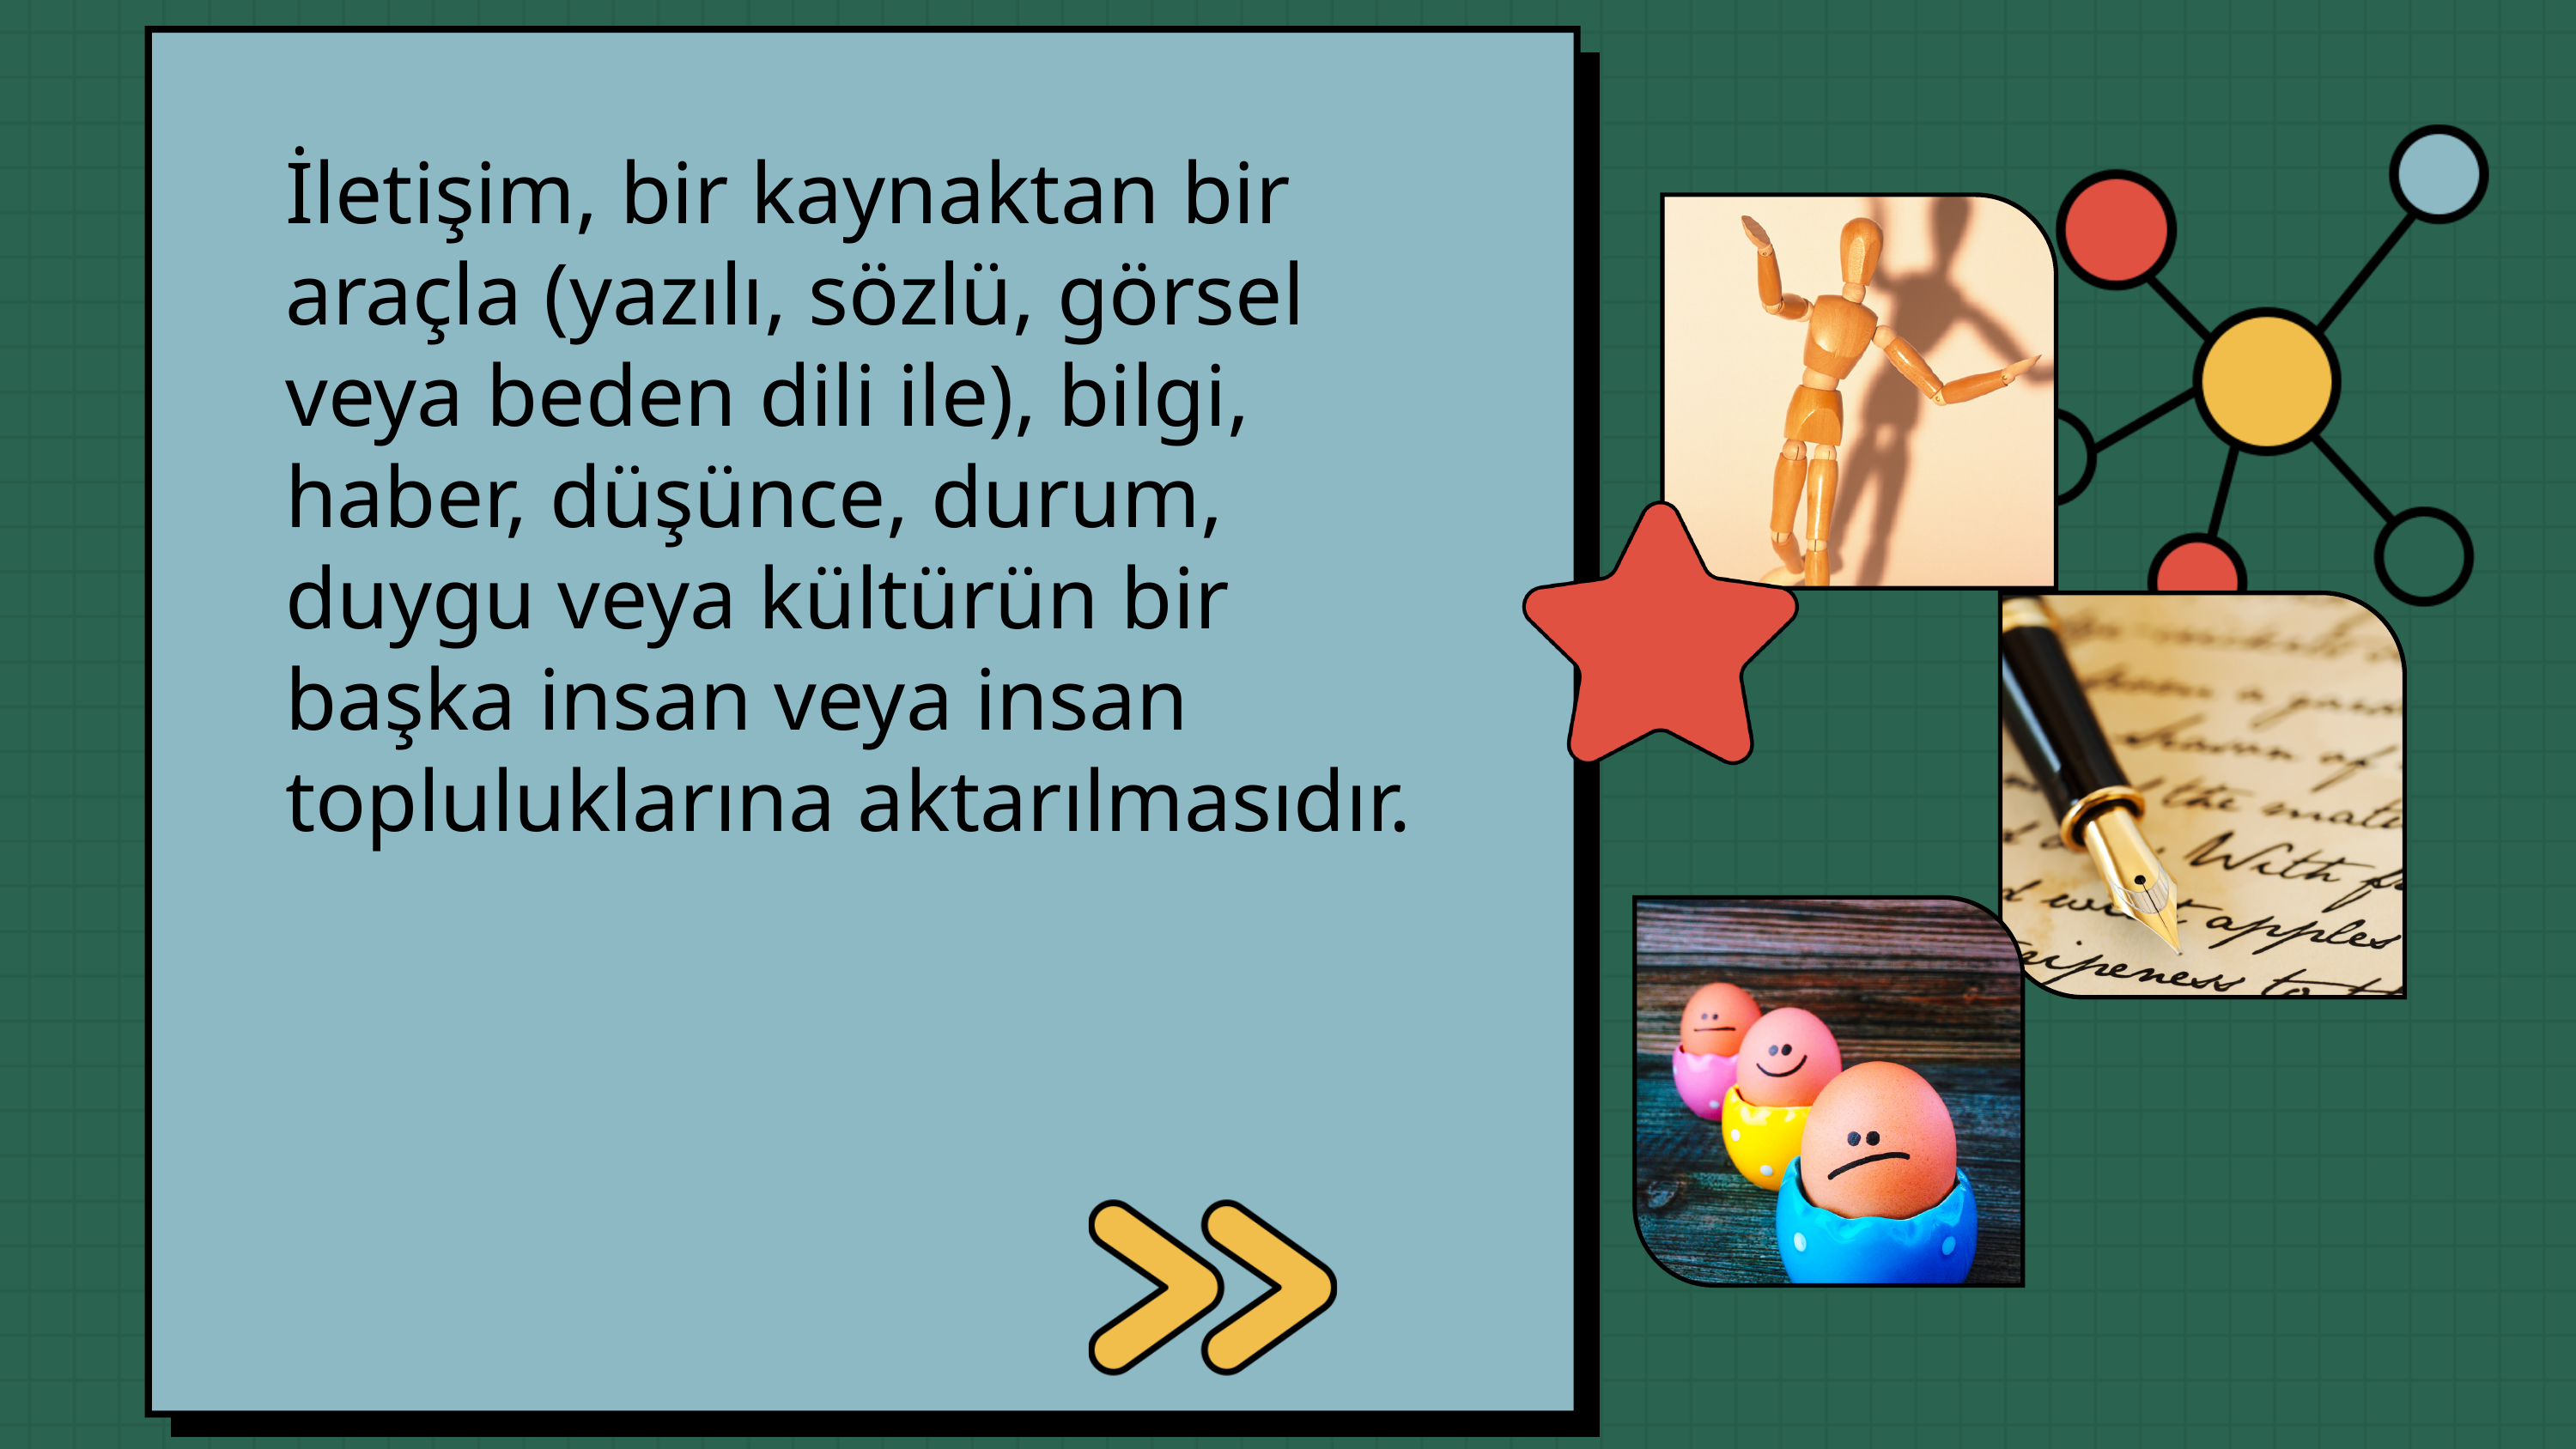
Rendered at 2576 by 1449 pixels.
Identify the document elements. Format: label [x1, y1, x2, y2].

text_box [1997, 124, 2489, 634]
text_box [1997, 590, 2408, 1000]
text_box [144, 25, 1601, 1438]
text_box [0, 0, 2576, 1449]
text_box [1603, 499, 1802, 768]
text_box [1631, 894, 2026, 1288]
text_box [1660, 192, 2059, 591]
